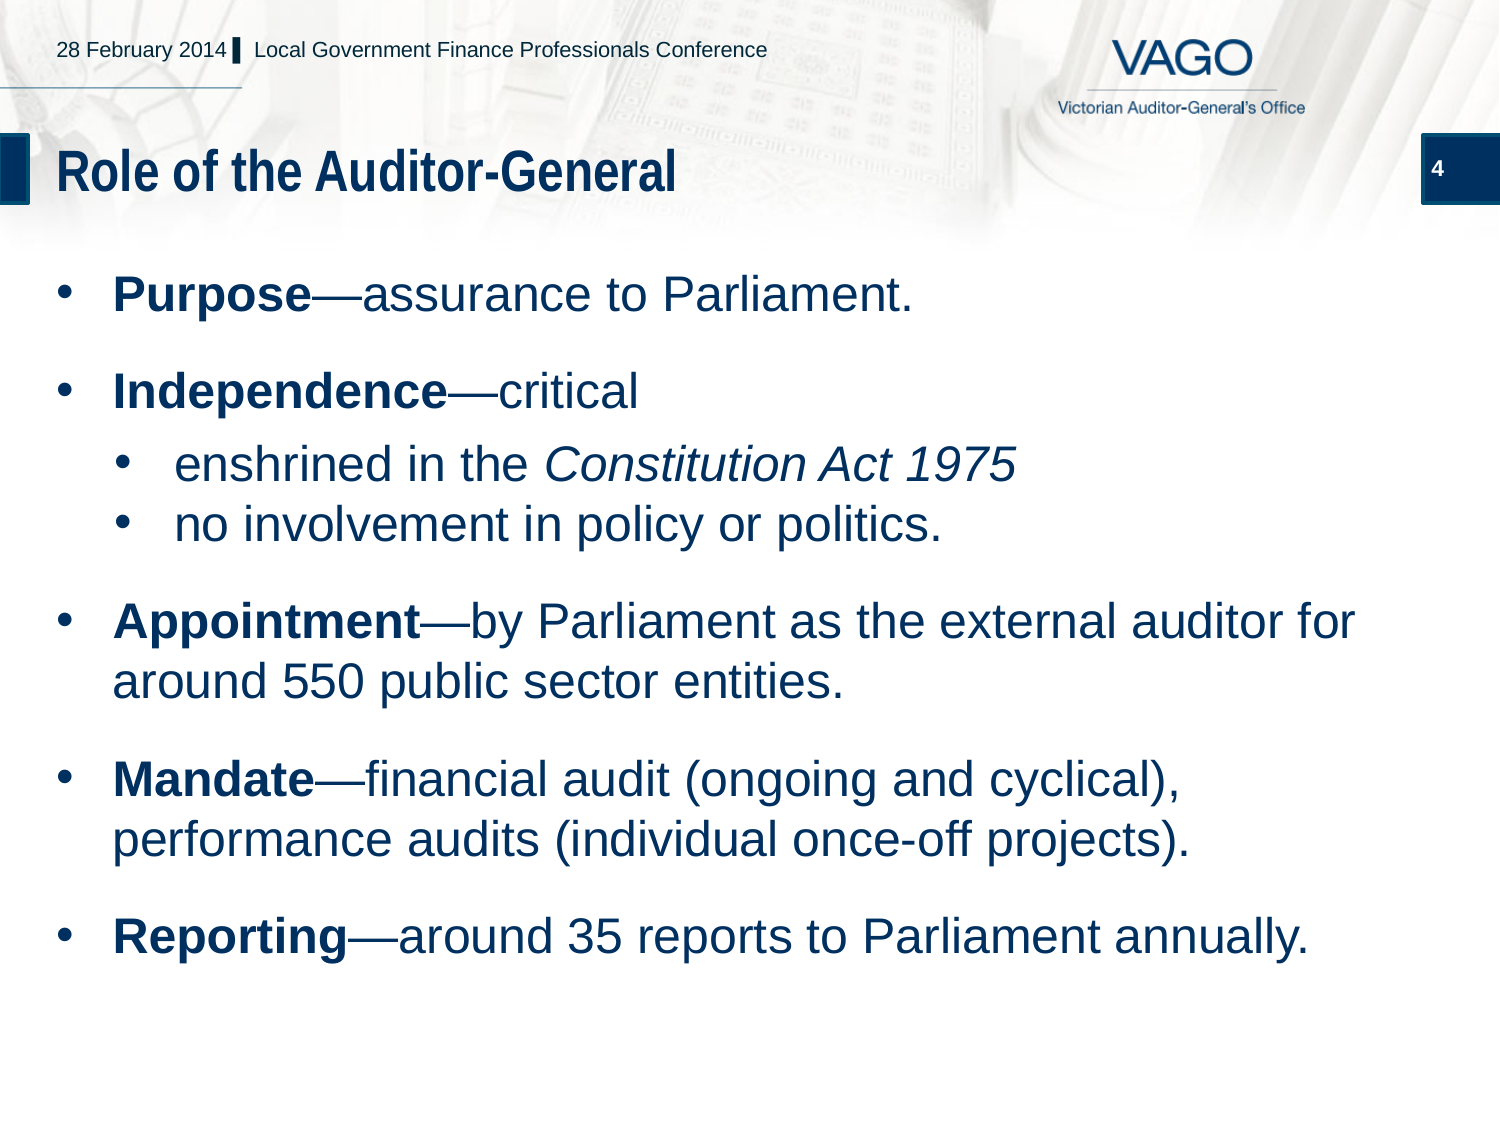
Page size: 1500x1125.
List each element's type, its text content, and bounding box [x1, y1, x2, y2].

slide_number 4 [1416, 137, 1500, 198]
picture [0, 0, 1499, 250]
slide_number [41, 18, 1023, 79]
title Role of the Auditor-General [41, 133, 1424, 209]
list Purpose—assurance to Parliament. Independence—critical enshrined in the Constitution Act 1975 no involvement in policy or politics. Appointment—by Parliament as the external auditor for around 550 public sector entities. Mandate—financial audit (ongoing and cyclical), performance audits (individual once-off projects). Reporting—around 35 reports to Parliament annually. [41, 253, 1459, 1081]
